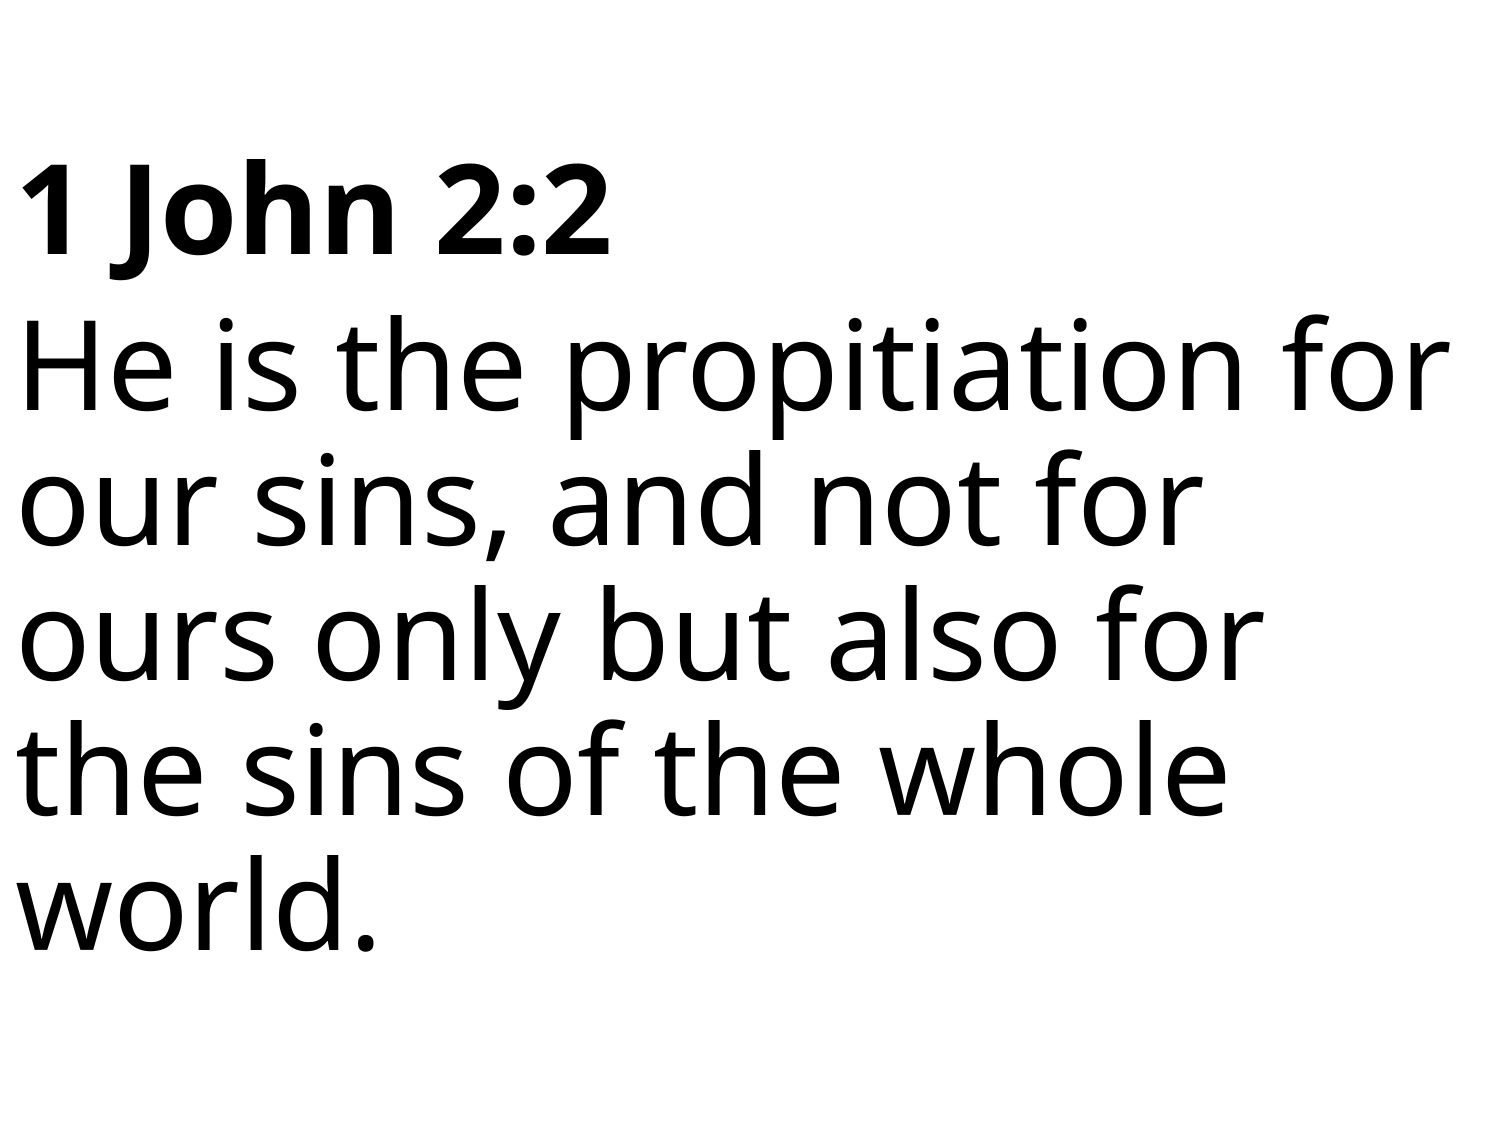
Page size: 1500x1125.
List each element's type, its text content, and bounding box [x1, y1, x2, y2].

list 1 John 2:2 He is the propitiation for our sins, and not for ours only but also for the sins of the whole world. [0, 139, 1500, 986]
